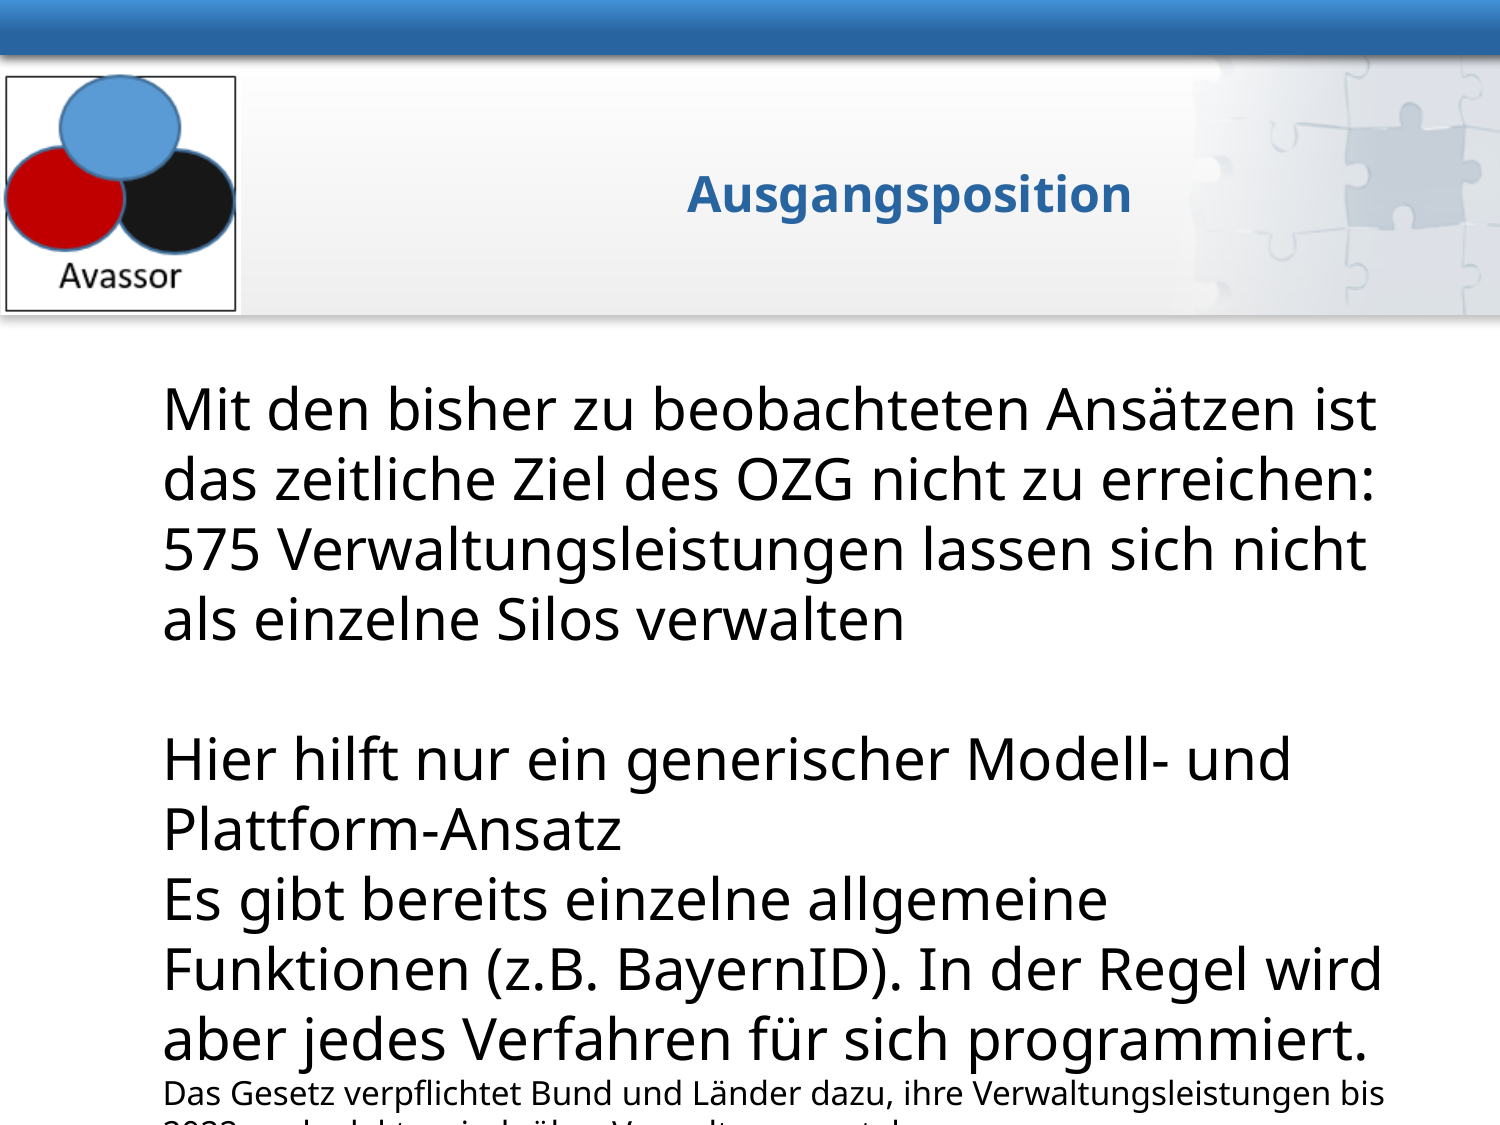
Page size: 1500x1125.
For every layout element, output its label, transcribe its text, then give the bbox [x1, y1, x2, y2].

title Mit den bisher zu beobachteten Ansätzen ist das zeitliche Ziel des OZG nicht zu erreichen: 575 Verwaltungsleistungen lassen sich nicht als einzelne Silos verwalten Hier hilft nur ein generischer Modell- und Plattform-Ansatz Es gibt bereits einzelne allgemeine Funktionen (z.B. BayernID). In der Regel wird aber jedes Verfahren für sich programmiert. Das Gesetz verpflichtet Bund und Länder dazu, ihre Verwaltungsleistungen bis 2022 auch elektronisch über Verwaltungsportale [147, 361, 1447, 1024]
picture [1, 70, 241, 315]
text_box Ausgangsposition [412, 155, 1360, 231]
